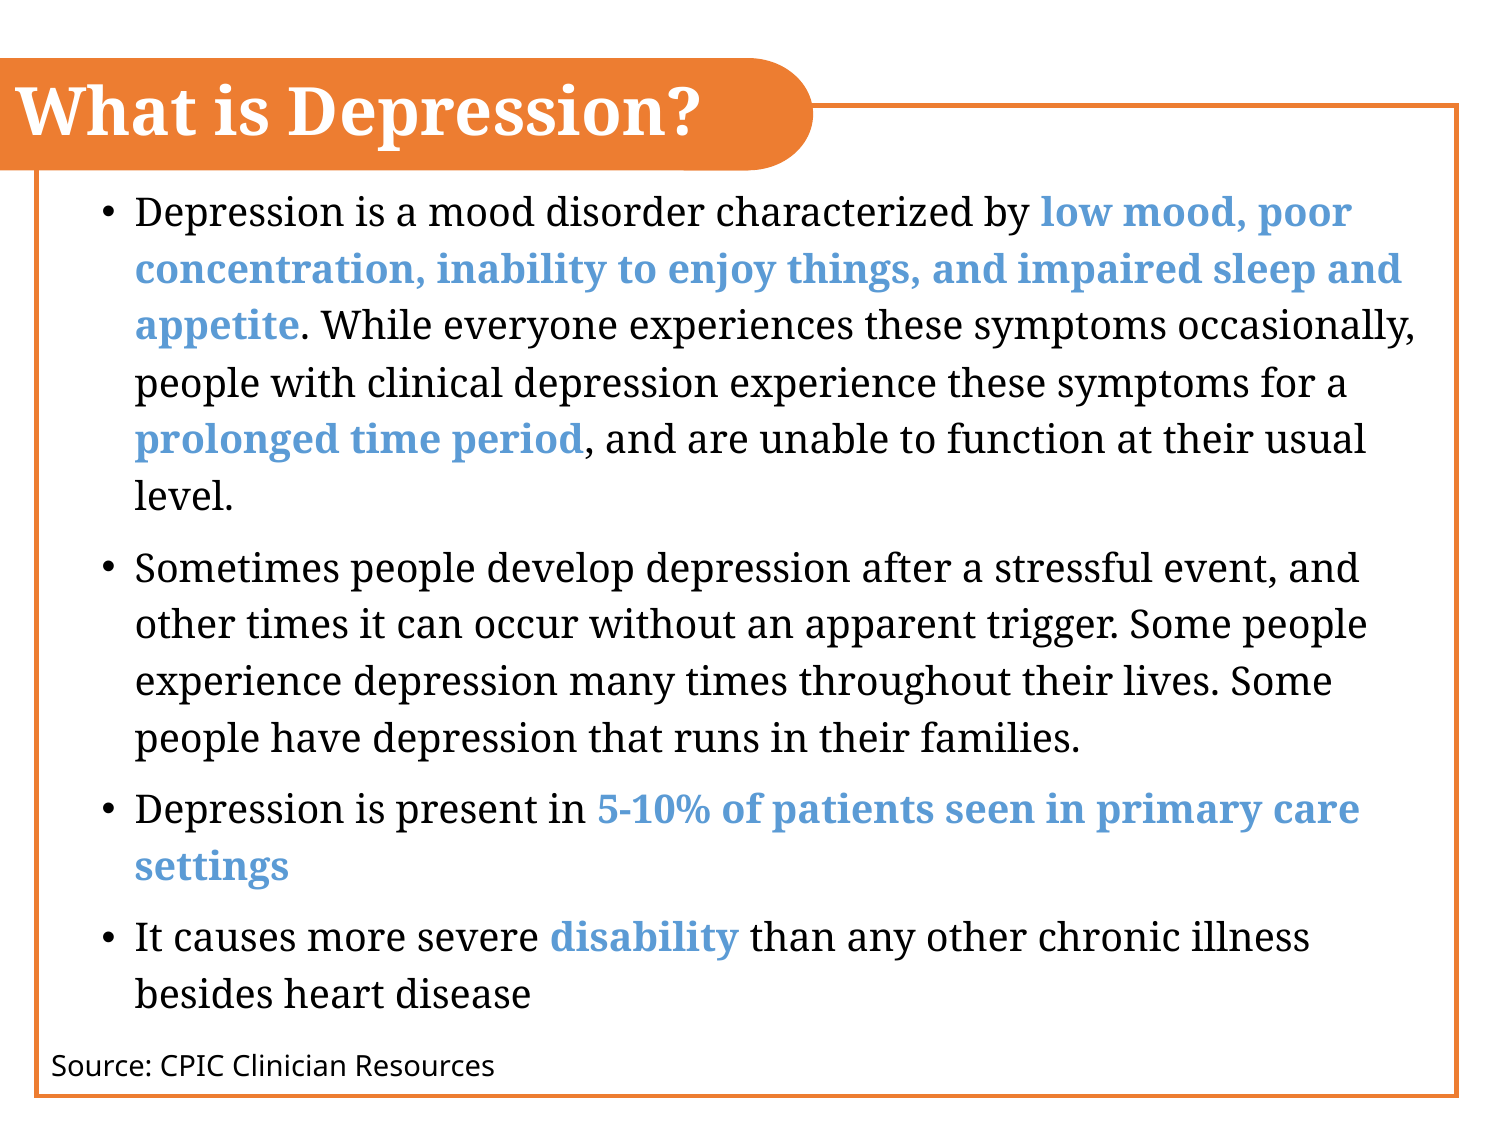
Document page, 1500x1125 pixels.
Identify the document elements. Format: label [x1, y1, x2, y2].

text_box [0, 58, 1457, 1097]
